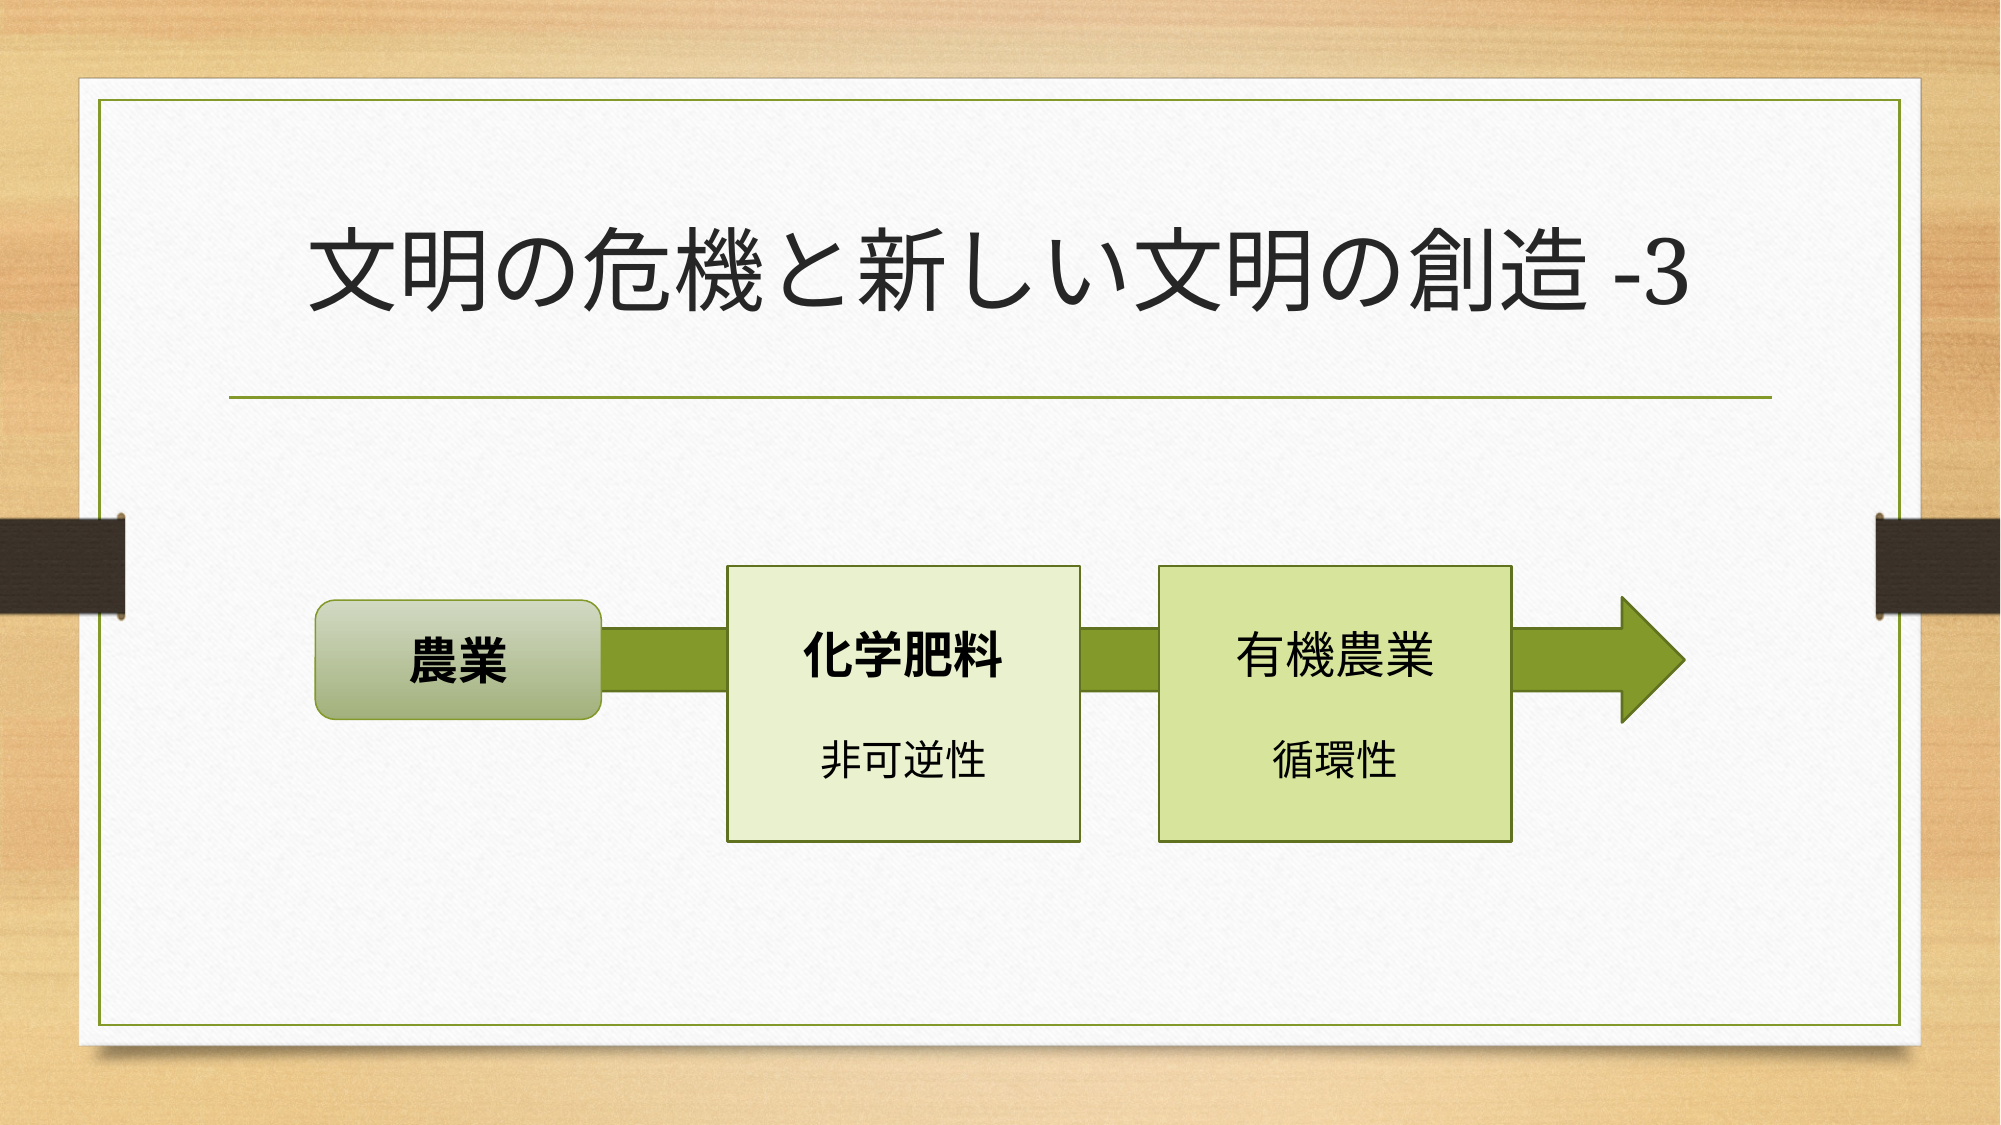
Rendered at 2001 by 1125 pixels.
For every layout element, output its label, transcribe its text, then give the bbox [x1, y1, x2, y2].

picture [0, 0, 2001, 1125]
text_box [315, 565, 1685, 842]
title 文明の危機と新しい文明の創造-3 [212, 161, 1788, 375]
